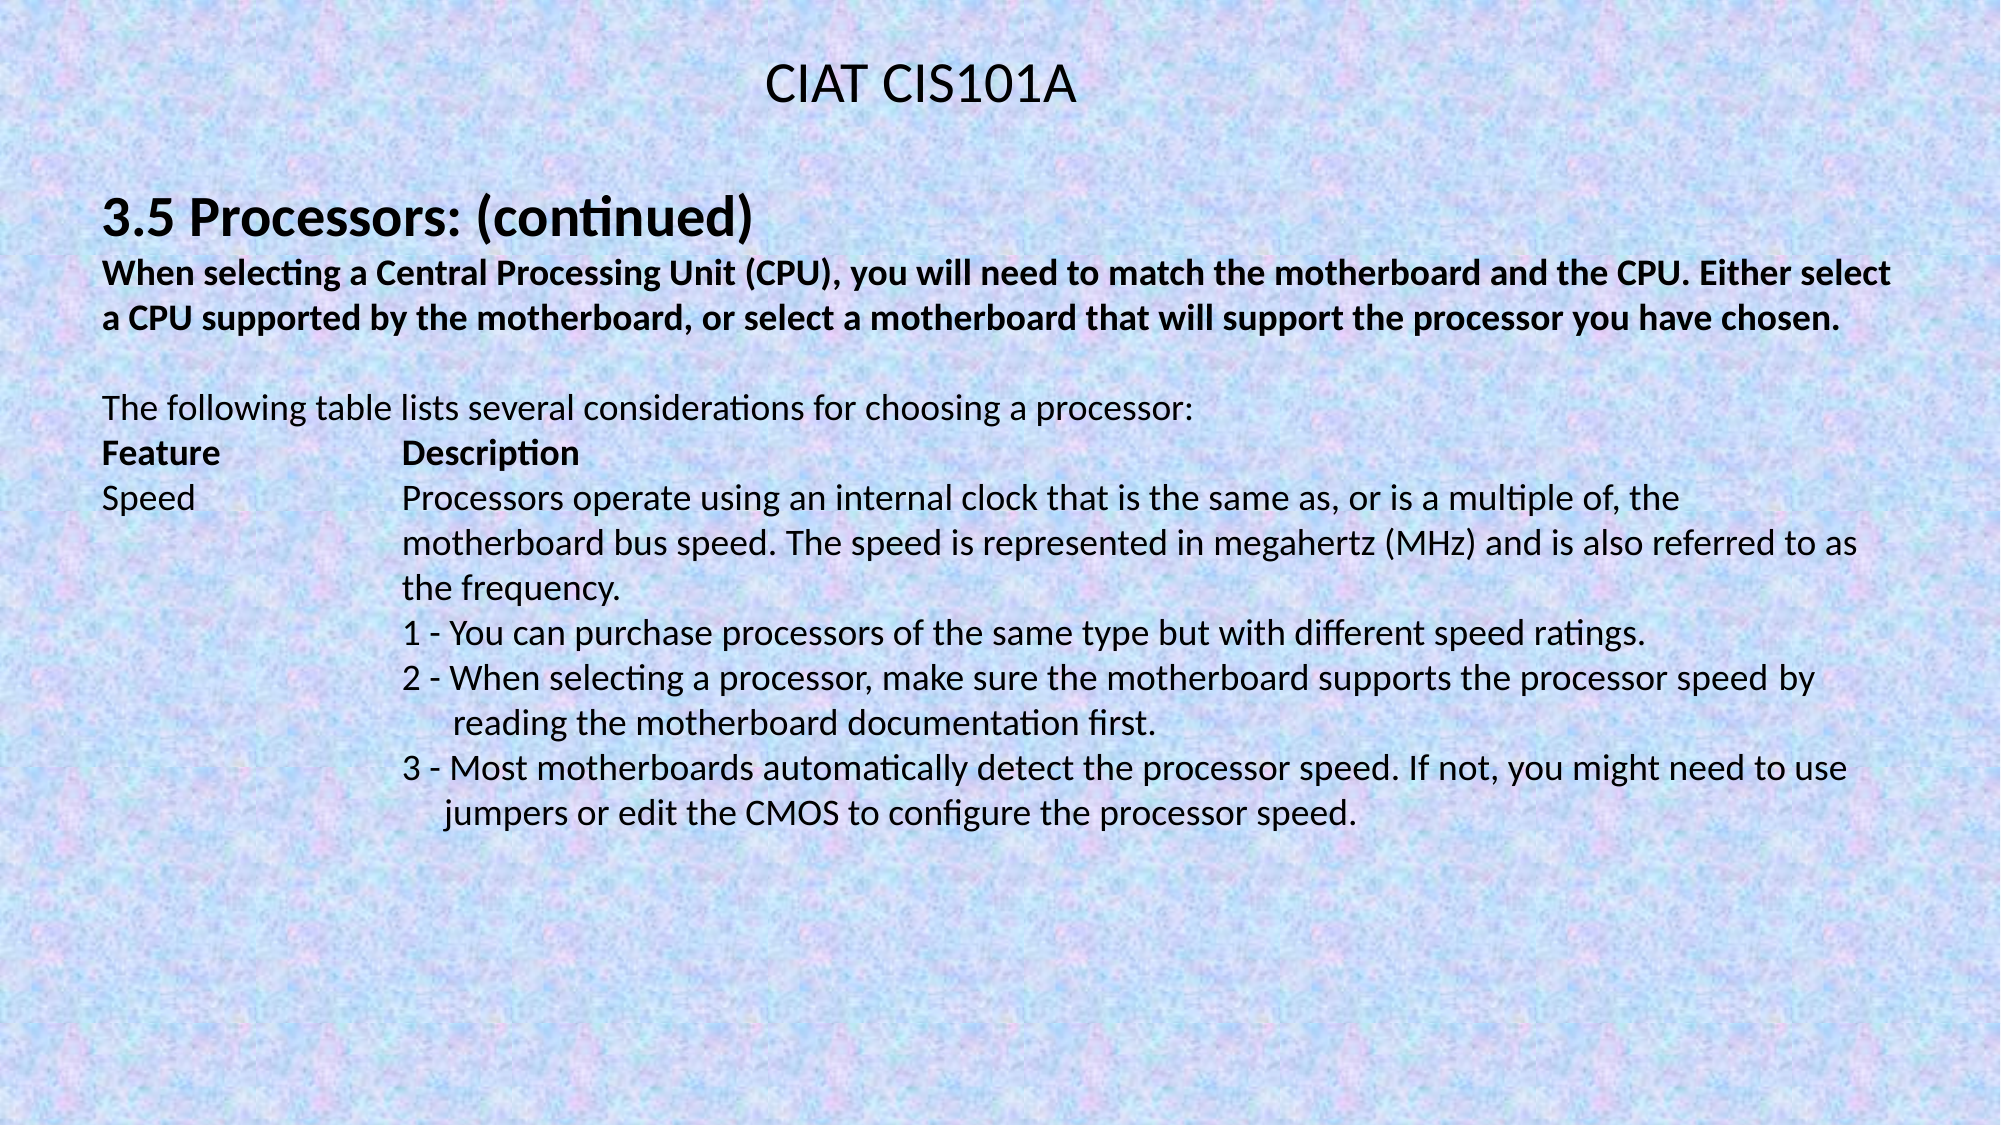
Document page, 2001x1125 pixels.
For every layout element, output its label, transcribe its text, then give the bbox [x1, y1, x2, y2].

text_box 3.5 Processors: (continued) When selecting a Central Processing Unit (CPU), you will need to match the motherboard and the CPU. Either select a CPU supported by the motherboard, or select a motherboard that will support the processor you have chosen. The following table lists several considerations for choosing a processor: Feature Description Speed Processors operate using an internal clock that is the same as, or is a multiple of, the motherboard bus speed. The speed is represented in megahertz (MHz) and is also referred to as the frequency. 1 - You can purchase processors of the same type but with different speed ratings. 2 - When selecting a processor, make sure the motherboard supports the processor speed by reading the motherboard documentation first. 3 - Most motherboards automatically detect the processor speed. If not, you might need to use jumpers or edit the CMOS to configure the processor speed. [87, 170, 1912, 841]
picture [0, 0, 2001, 1125]
text_box CIAT CIS101A [750, 37, 1092, 122]
